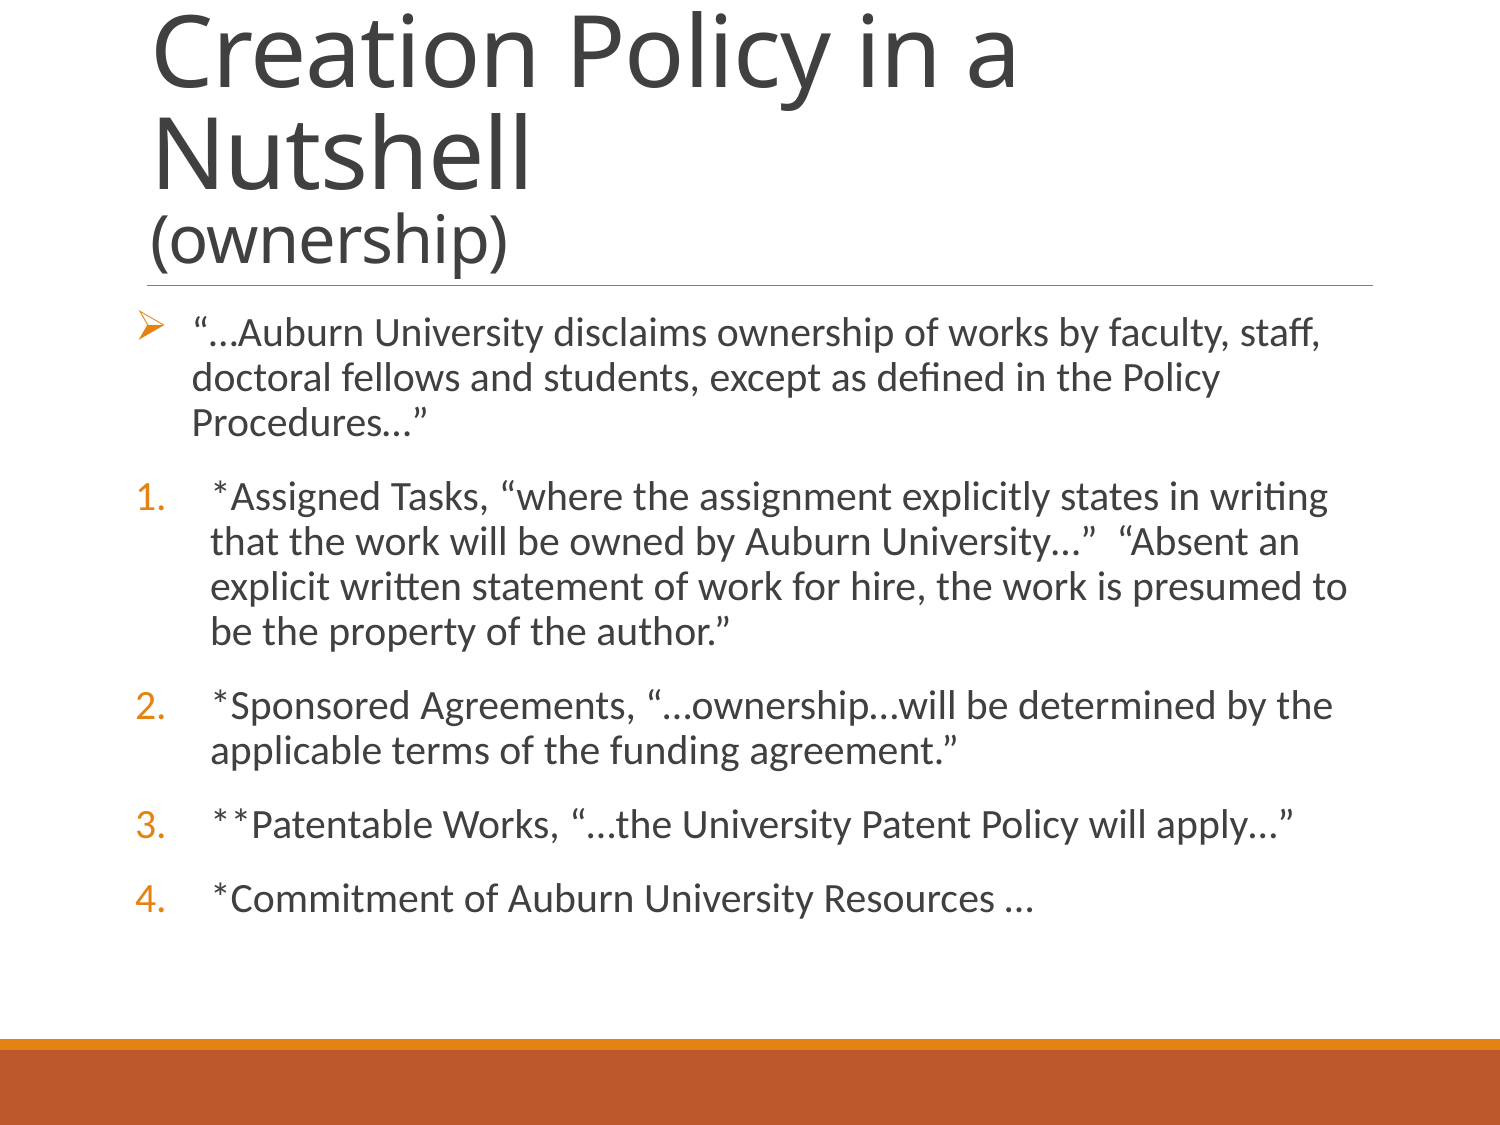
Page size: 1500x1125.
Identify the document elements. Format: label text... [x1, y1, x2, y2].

title Creation Policy in a Nutshell (ownership) [135, 47, 1373, 285]
list “…Auburn University disclaims ownership of works by faculty, staff, doctoral fellows and students, except as defined in the Policy Procedures…” *Assigned Tasks, “where the assignment explicitly states in writing that the work will be owned by Auburn University…” “Absent an explicit written statement of work for hire, the work is presumed to be the property of the author.” *Sponsored Agreements, “…ownership…will be determined by the applicable terms of the funding agreement.” **Patentable Works, “…the University Patent Policy will apply…” *Commitment of Auburn University Resources … [135, 302, 1373, 1030]
